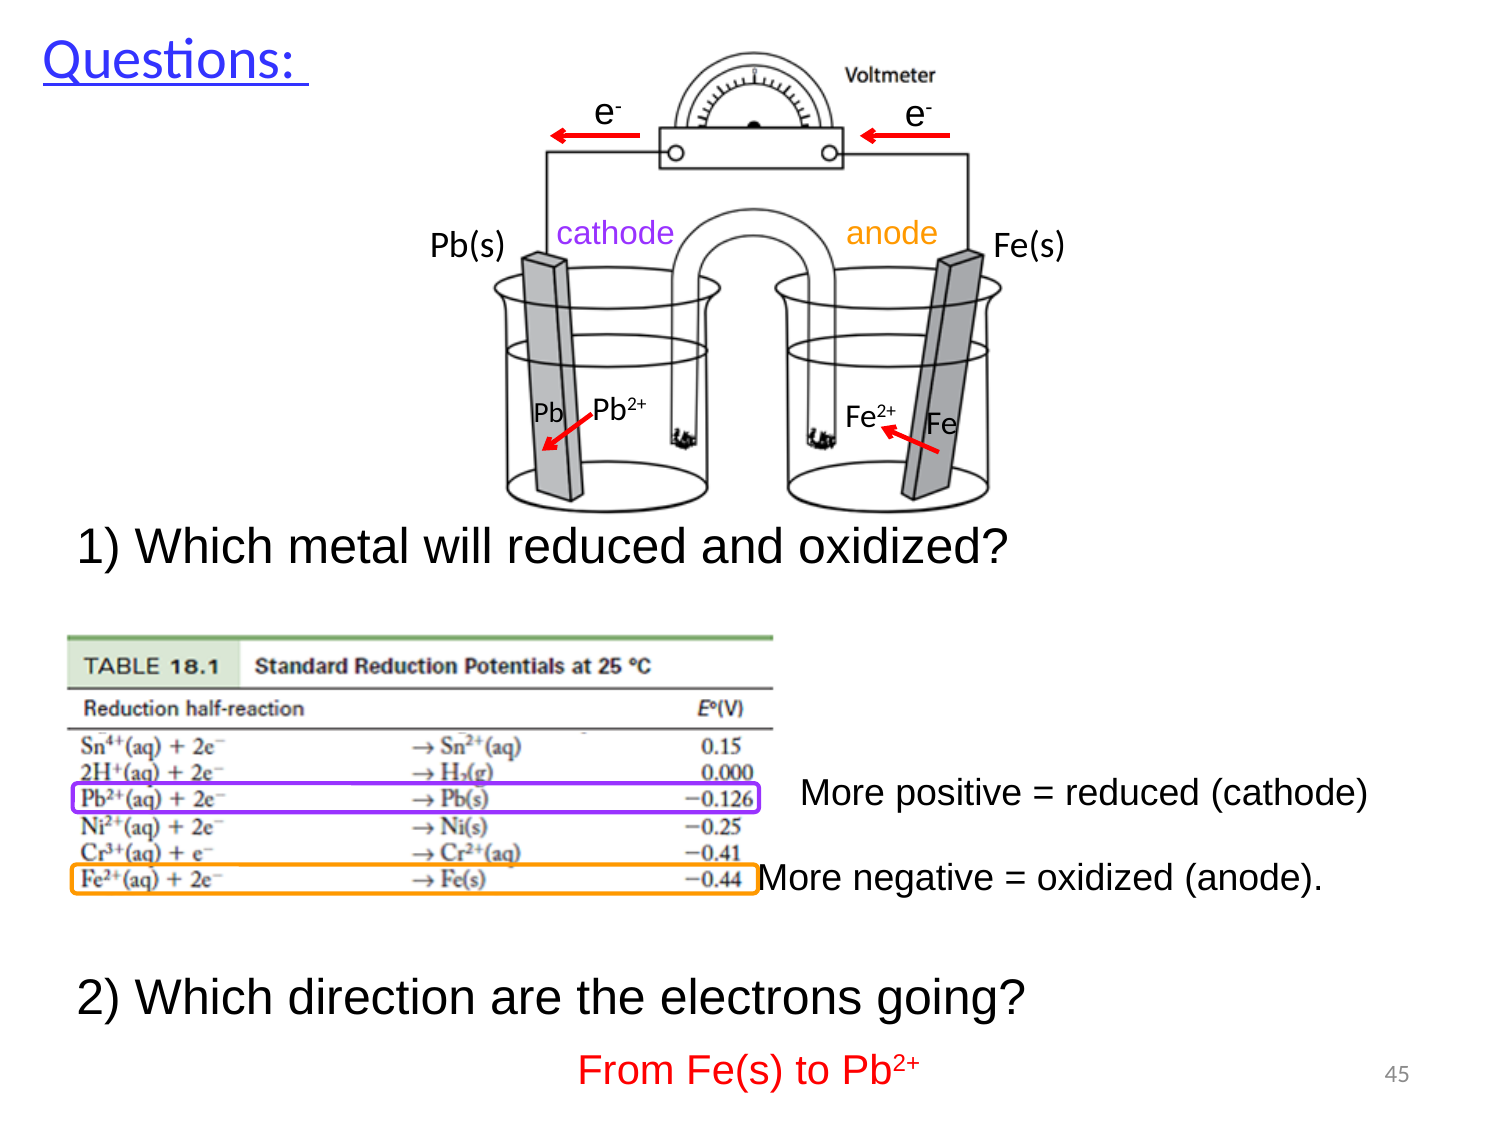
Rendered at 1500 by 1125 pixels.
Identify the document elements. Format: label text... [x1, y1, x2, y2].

text_box From Fe(s) to Pb2+ [562, 1035, 936, 1100]
text_box More positive = reduced (cathode) [791, 760, 1500, 821]
picture [471, 35, 1029, 540]
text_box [880, 426, 940, 453]
text_box More negative = oxidized (anode). [790, 845, 1433, 906]
text_box Fe(s) [1034, 212, 1135, 273]
text_box 1) Which metal will reduced and oxidized? [61, 505, 1485, 581]
slide_number 45 [1074, 1042, 1425, 1103]
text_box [541, 413, 593, 451]
picture [61, 632, 786, 907]
text_box Pb(s) [414, 212, 466, 273]
text_box Questions: [28, 13, 613, 98]
text_box 2) Which direction are the electrons going? [61, 957, 1485, 1033]
